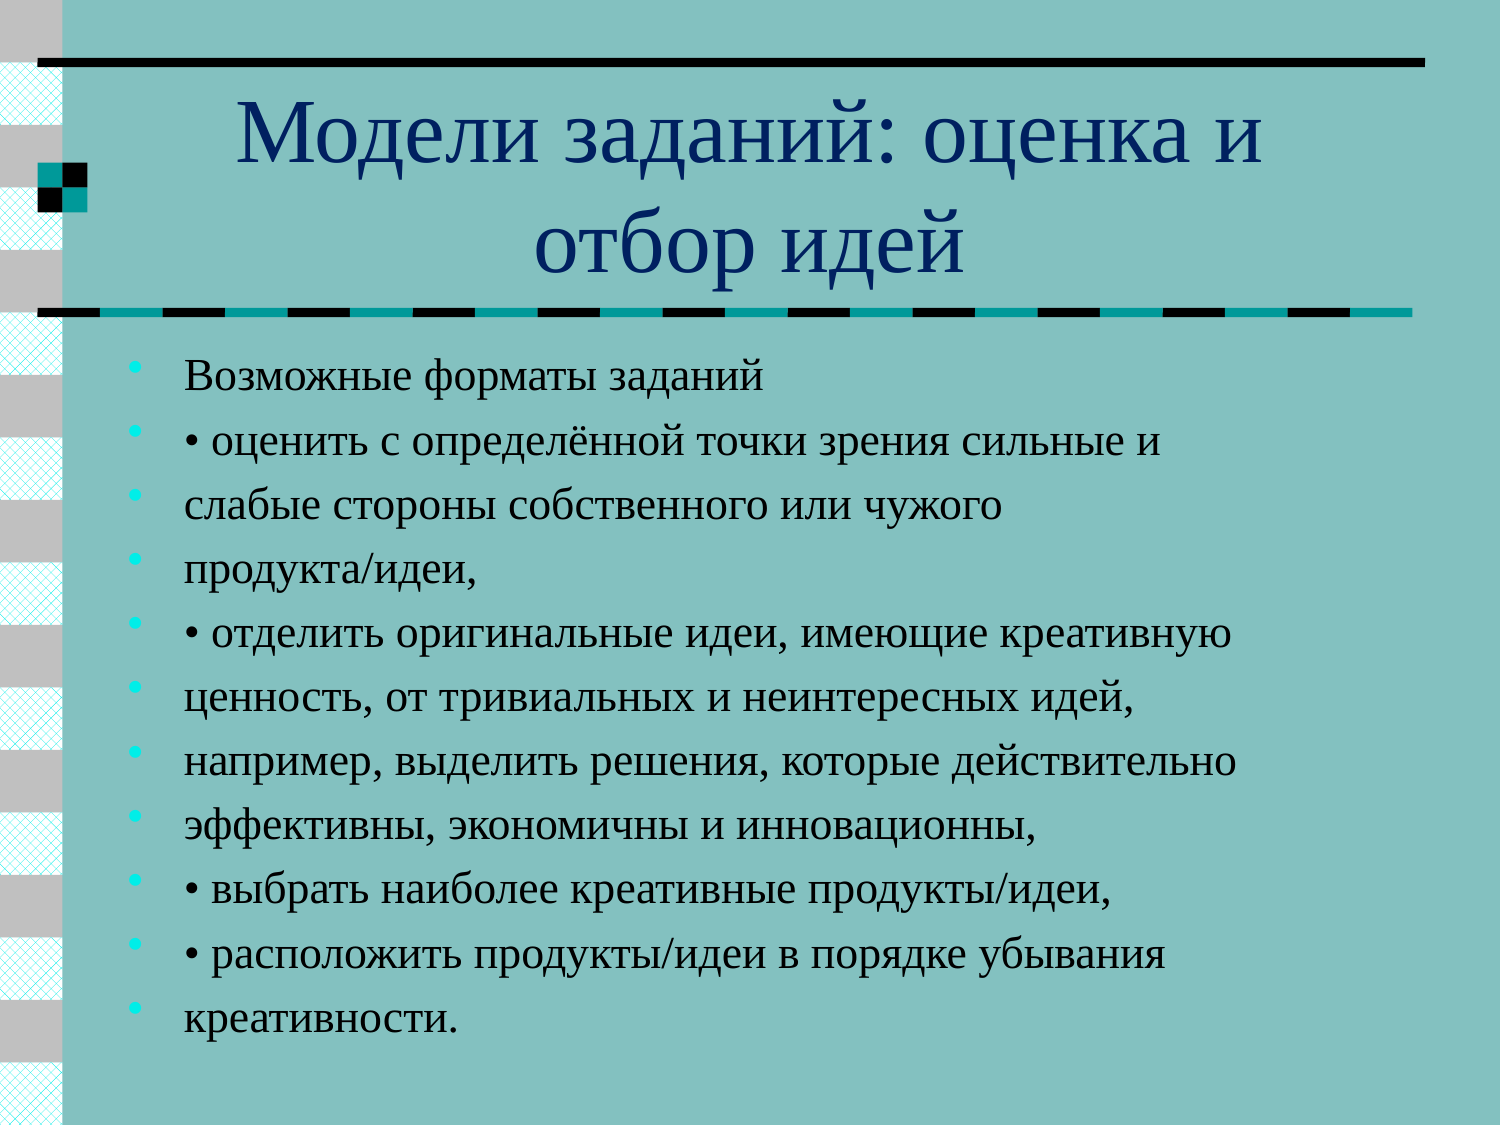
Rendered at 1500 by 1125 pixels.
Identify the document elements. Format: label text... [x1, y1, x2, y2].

title Модели заданий: оценка и отбор идей [112, 87, 1388, 275]
list Возможные форматы заданий • оценить с определённой точки зрения сильные и слабые стороны собственного или чужого продукта/идеи, • отделить оригинальные идеи, имеющие креативную ценность, от тривиальных и неинтересных идей, например, выделить решения, которые действительно эффективны, экономичны и инновационны, • выбрать наиболее креативные продукты/идеи, • расположить продукты/идеи в порядке убывания креативности. [112, 337, 1424, 1106]
